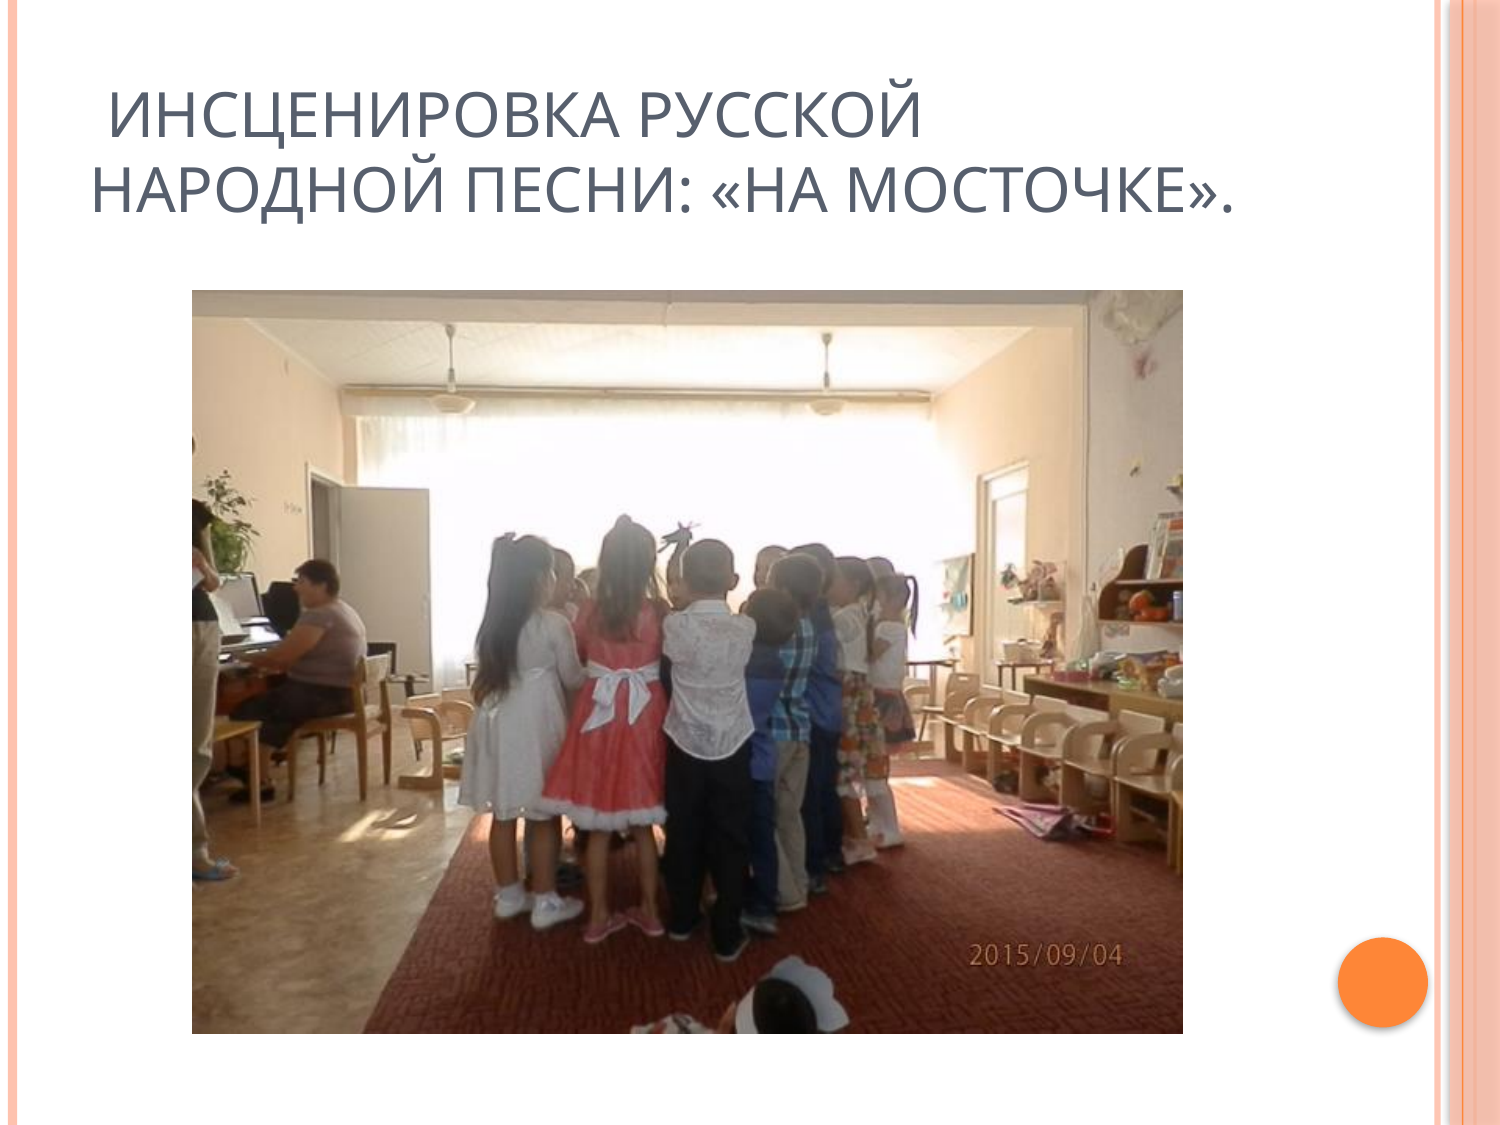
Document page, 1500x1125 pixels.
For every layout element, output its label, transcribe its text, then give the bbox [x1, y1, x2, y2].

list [191, 290, 1183, 1034]
title Инсценировка русской народной песни: «На мосточке». [75, 45, 1300, 233]
